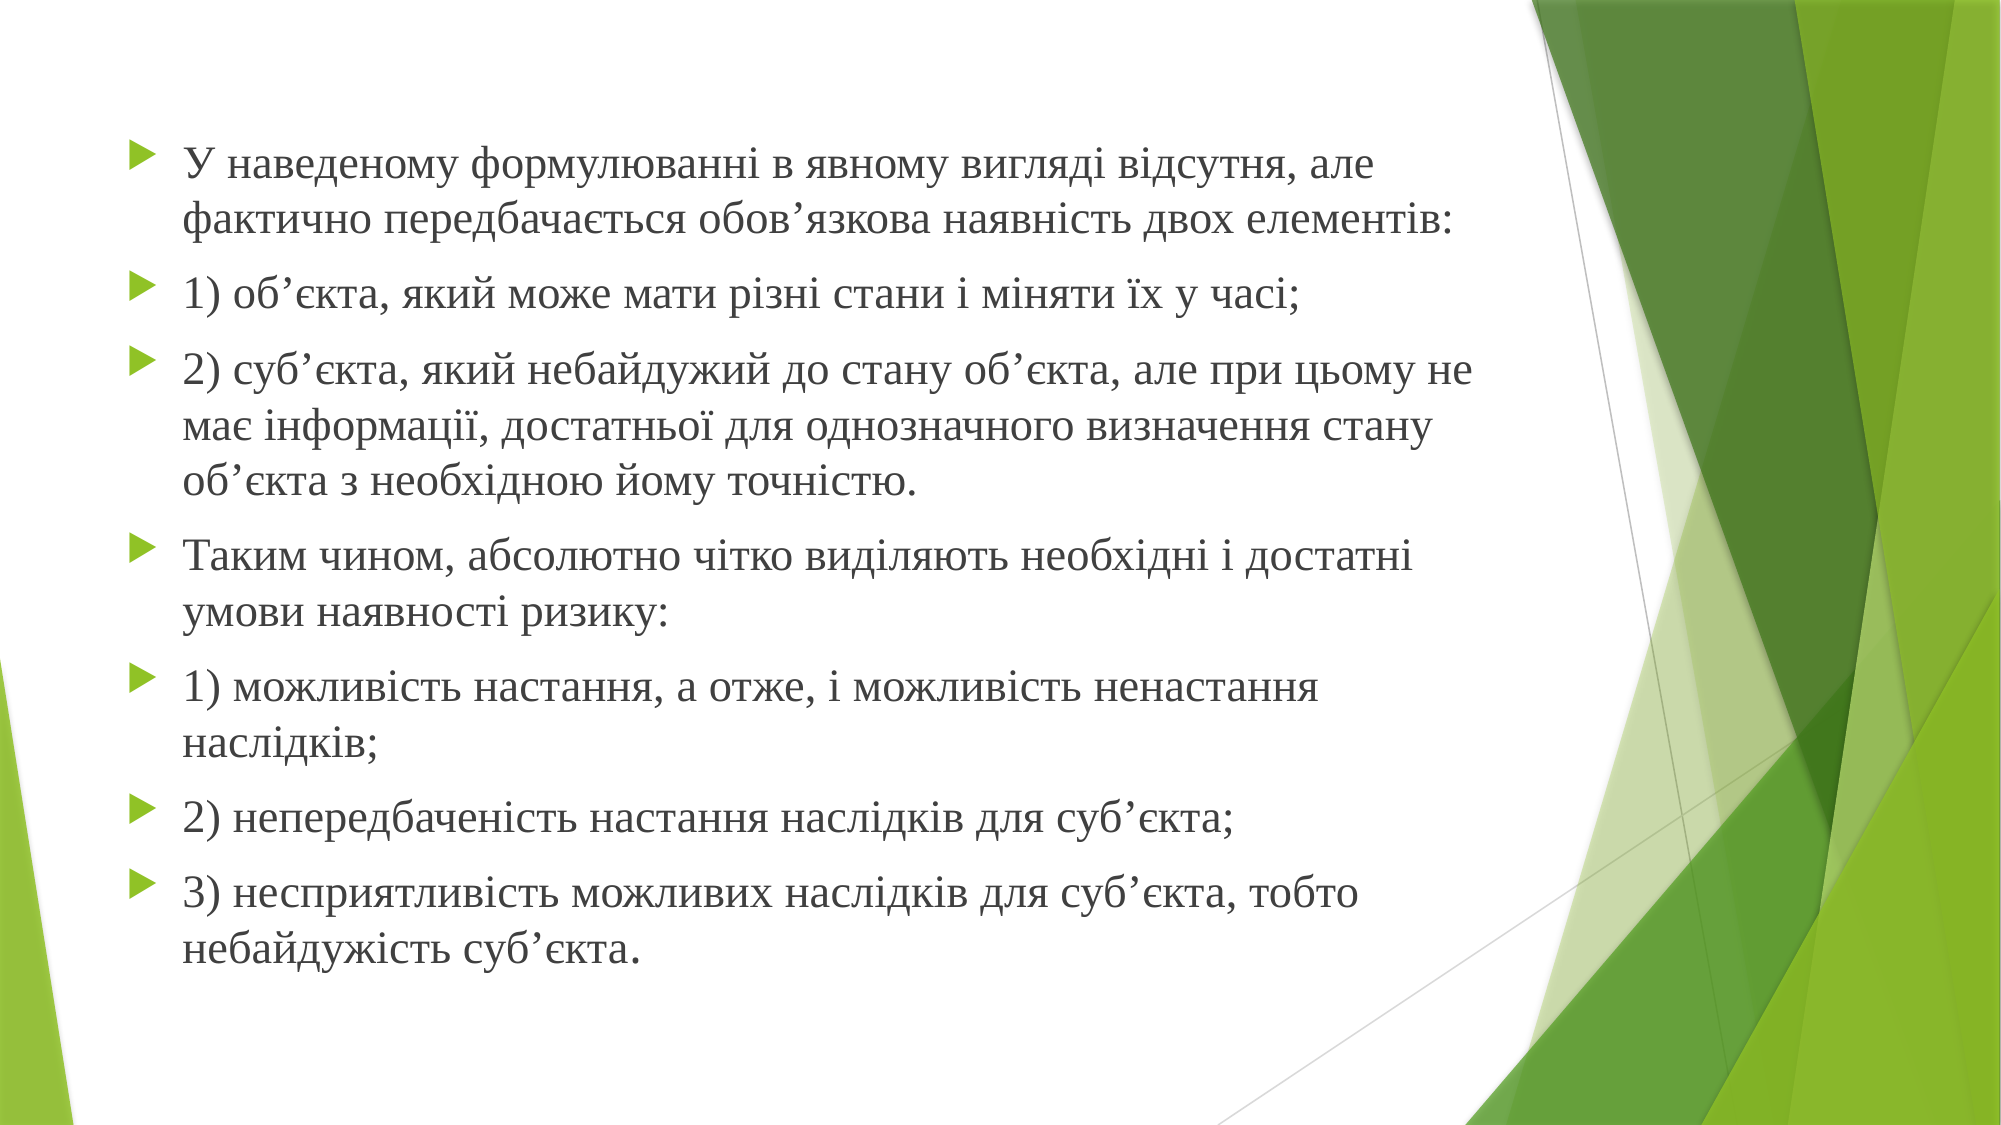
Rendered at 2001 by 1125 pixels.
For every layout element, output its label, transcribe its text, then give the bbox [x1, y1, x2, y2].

list У наведеному формулюванні в явному вигляді відсутня, але фактично передбачається обов’язкова наявність двох елементів: 1) об’єкта, який може мати різні стани і міняти їх у часі; 2) суб’єкта, який небайдужий до стану об’єкта, але при цьому не має інформації, достатньої для однозначного визначення стану об’єкта з необхідною йому точністю. Таким чином, абсолютно чітко виділяють необхідні і достатні умови наявності ризику: 1) можливість настання, а отже, і можливість ненастання наслідків; 2) непередбаченість настання наслідків для суб’єкта; 3) несприятливість можливих наслідків для суб’єкта, тобто небайдужість суб’єкта. [111, 124, 1522, 991]
